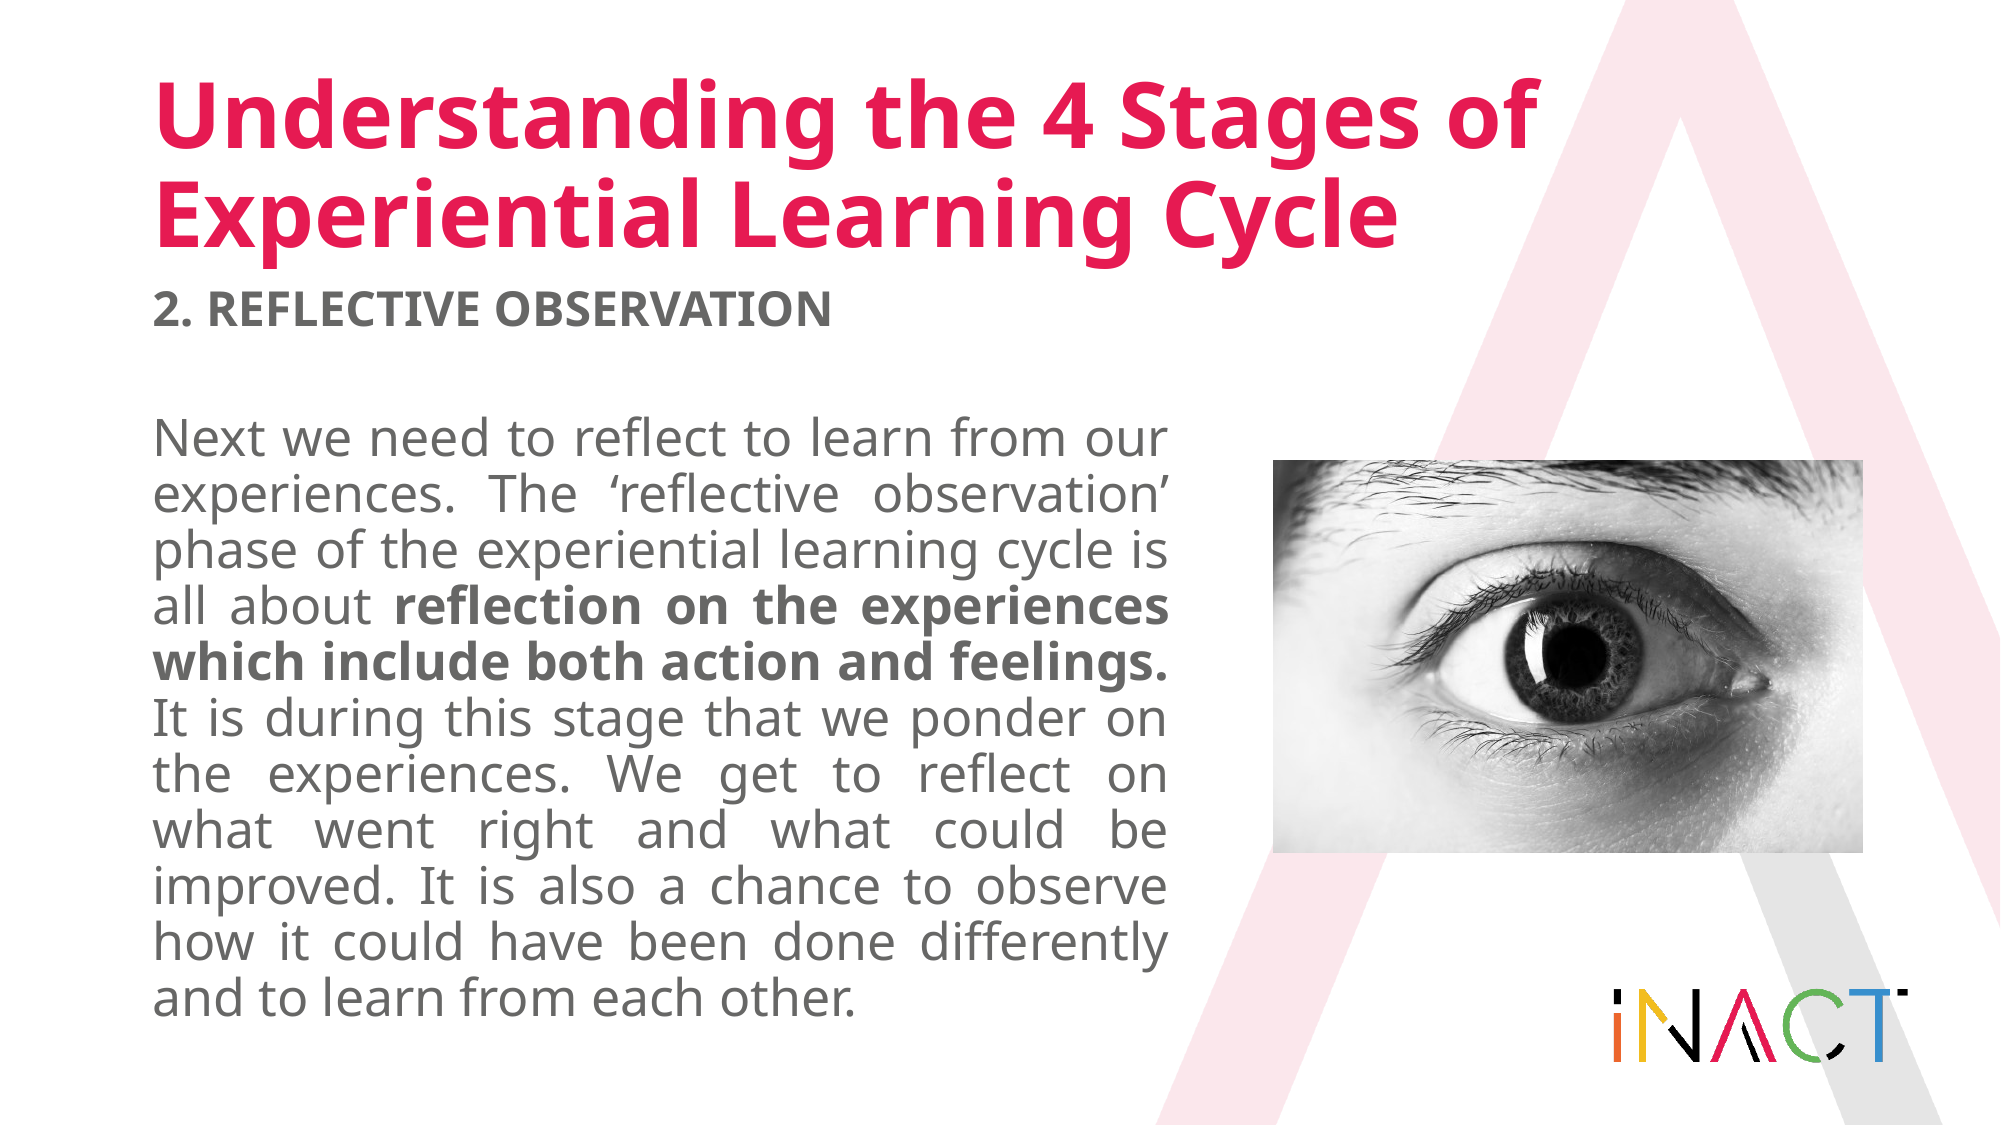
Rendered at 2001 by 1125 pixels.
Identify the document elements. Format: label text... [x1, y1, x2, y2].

list 2. REFLECTIVE OBSERVATION Next we need to reflect to learn from our experiences. The ‘reflective observation’ phase of the experiential learning cycle is all about reflection on the experiences which include both action and feelings. It is during this stage that we ponder on the experiences. We get to reflect on what went right and what could be improved. It is also a chance to observe how it could have been done differently and to learn from each other. [137, 277, 1186, 1049]
picture [1148, 0, 2001, 1125]
title Understanding the 4 Stages of Experiential Learning Cycle [137, 59, 1863, 278]
